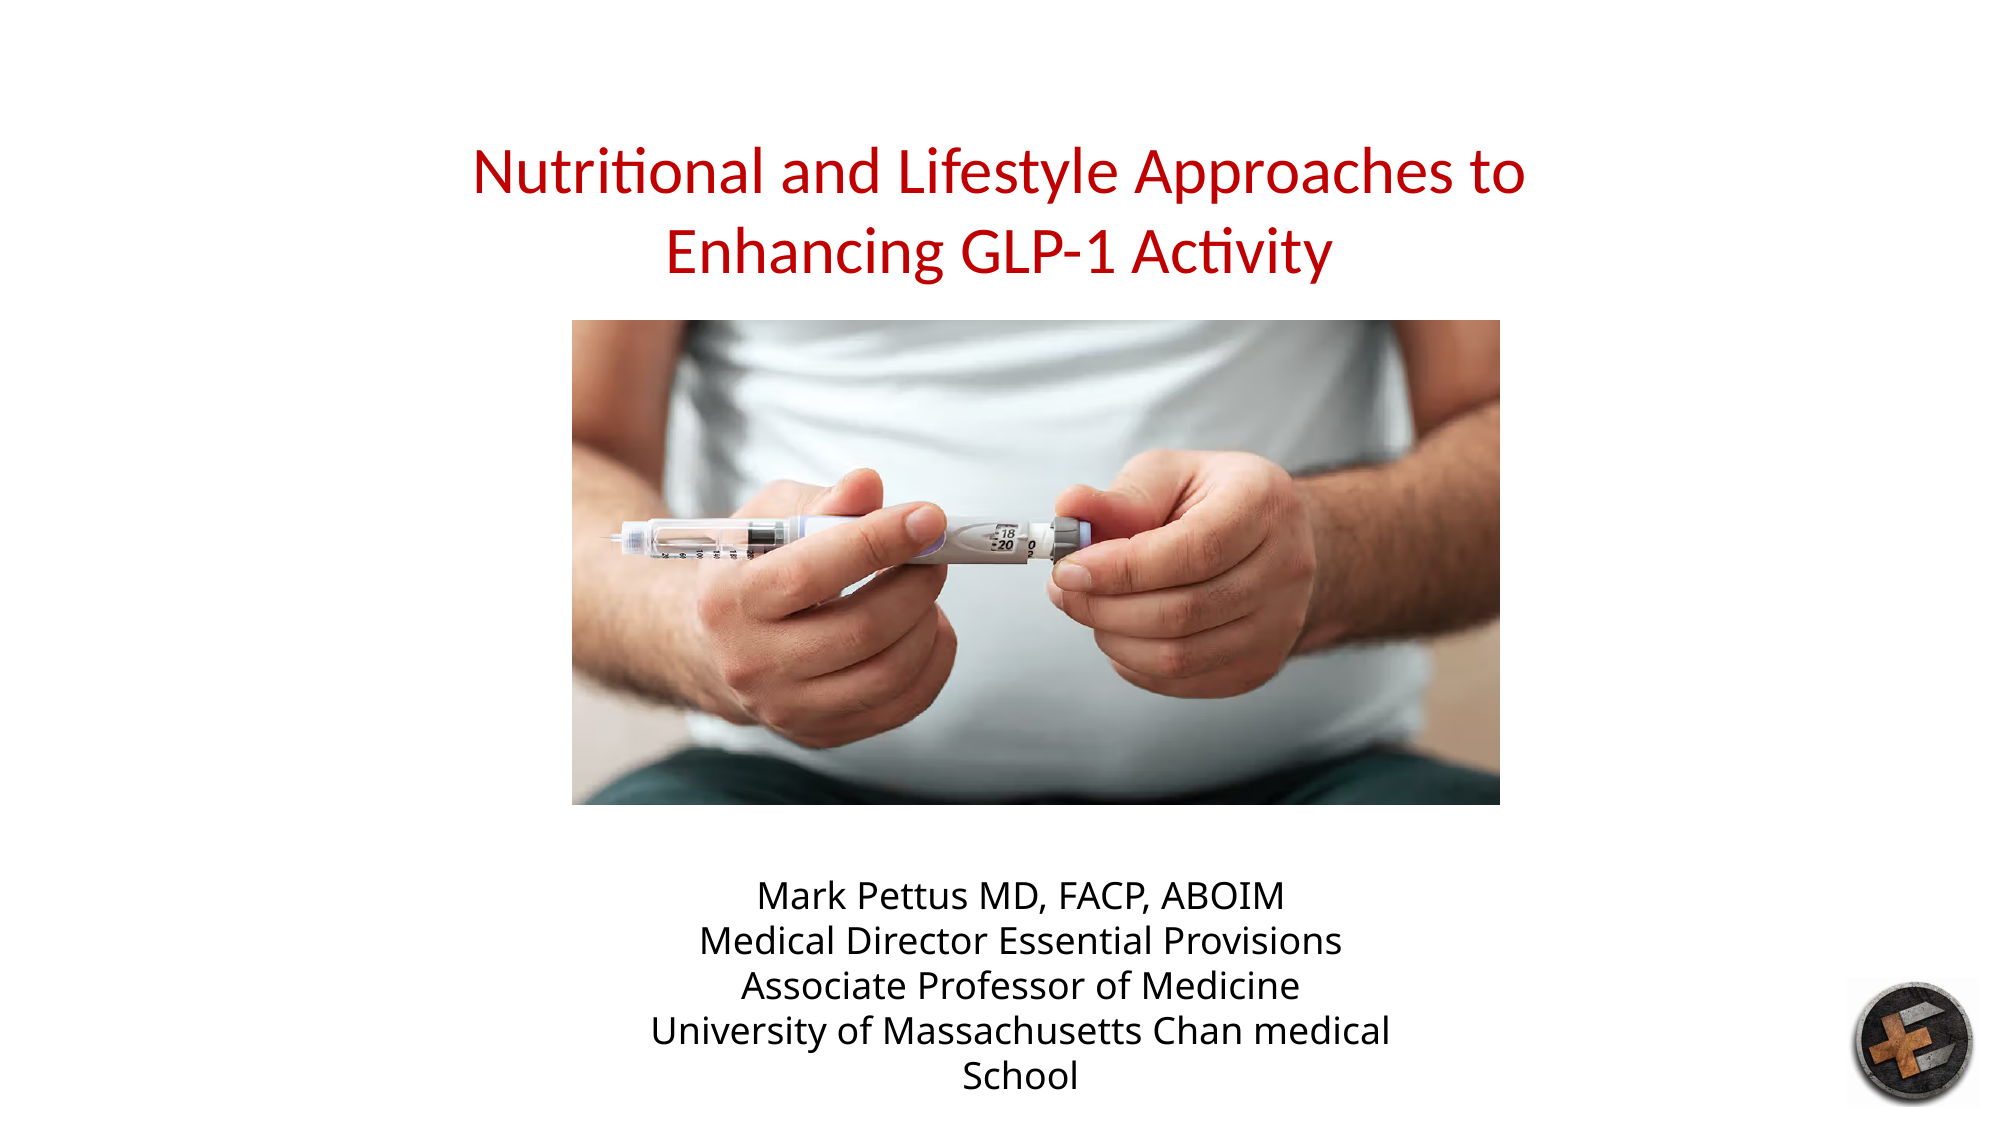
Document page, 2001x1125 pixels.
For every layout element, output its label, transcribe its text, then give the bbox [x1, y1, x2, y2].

picture [572, 319, 1500, 806]
text_box Mark Pettus MD, FACP, ABOIM Medical Director Essential Provisions Associate Professor of Medicine University of Massachusetts Chan medical School [572, 864, 1470, 1105]
picture [1847, 978, 1981, 1107]
text_box Nutritional and Lifestyle Approaches to Enhancing GLP-1 Activity [359, 119, 1641, 364]
